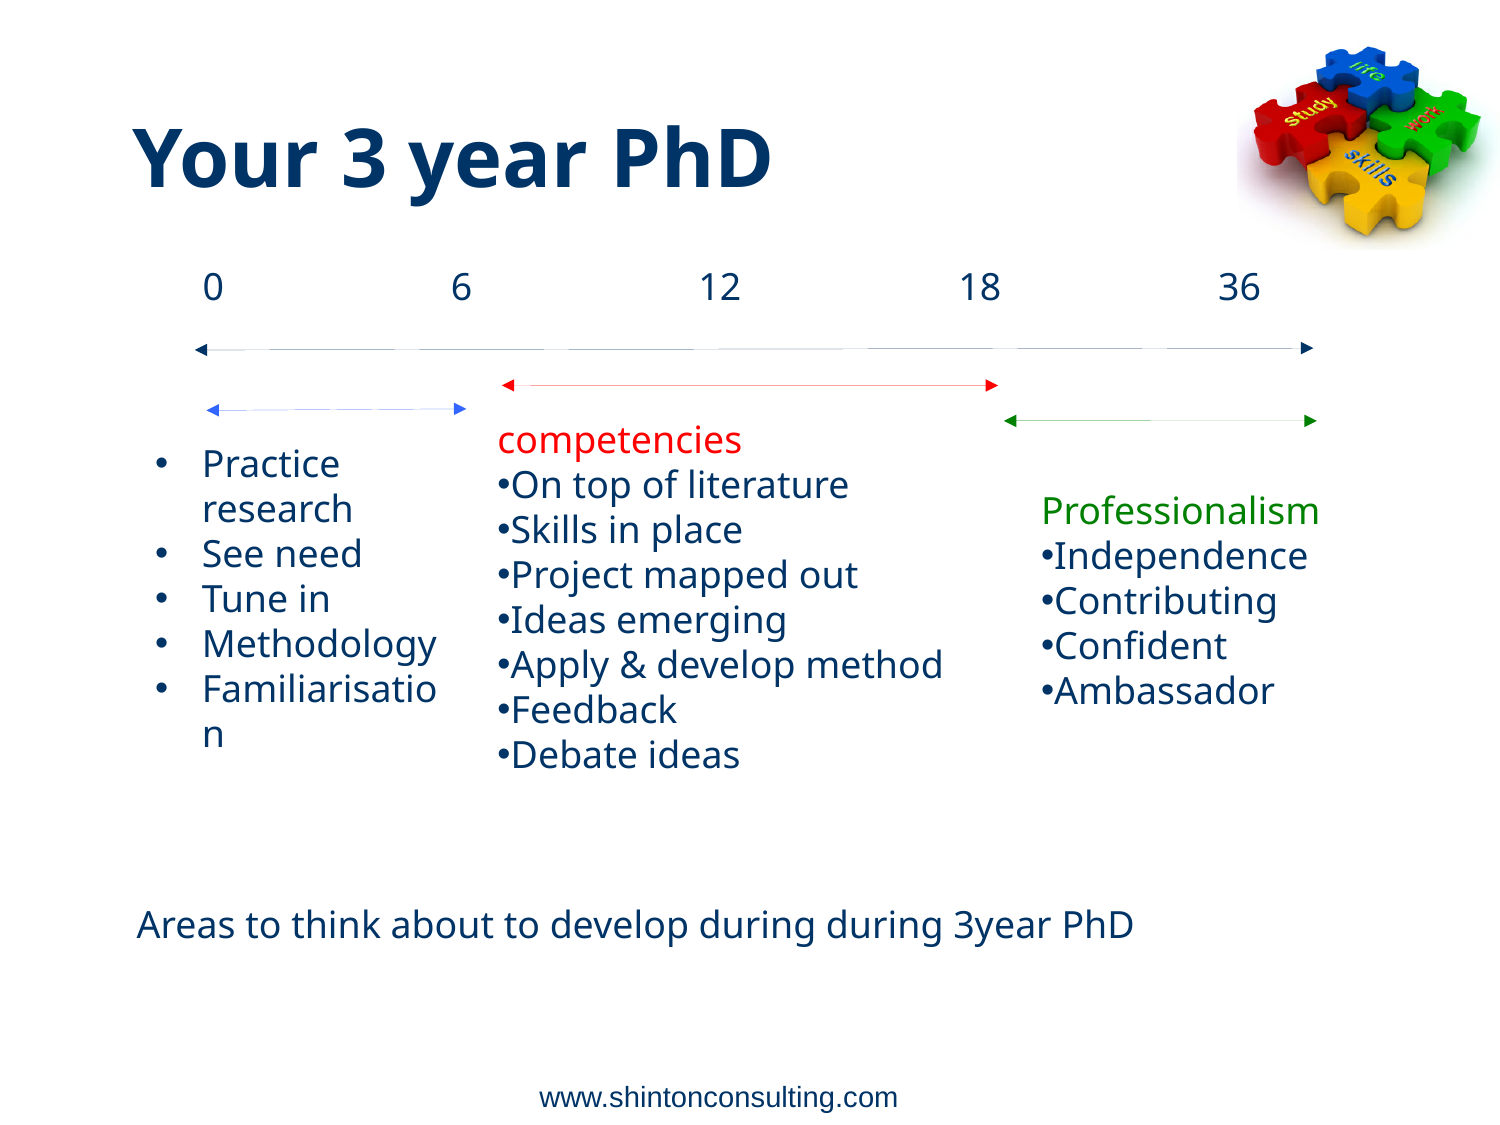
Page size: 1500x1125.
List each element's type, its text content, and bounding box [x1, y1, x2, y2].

text_box www.shintonconsulting.com [481, 1071, 957, 1121]
text_box Professionalism Independence Contributing Confident Ambassador [1033, 479, 1388, 720]
text_box [194, 341, 1314, 357]
text_box [1003, 414, 1317, 428]
text_box competencies On top of literature Skills in place Project mapped out Ideas emerging Apply & develop method Feedback Debate ideas [490, 408, 1046, 784]
text_box 0 [195, 255, 232, 316]
text_box [206, 402, 467, 417]
picture [1237, 36, 1500, 250]
text_box 6 [443, 255, 481, 316]
text_box Areas to think about to develop during during 3year PhD [129, 893, 1144, 953]
text_box 12 [690, 255, 749, 316]
title Your 3 year PhD [124, 24, 1438, 213]
text_box [501, 379, 999, 392]
text_box 18 [950, 255, 1009, 316]
text_box Practice research See need Tune in Methodology Familiarisation [147, 432, 467, 808]
text_box 36 [1210, 255, 1269, 316]
